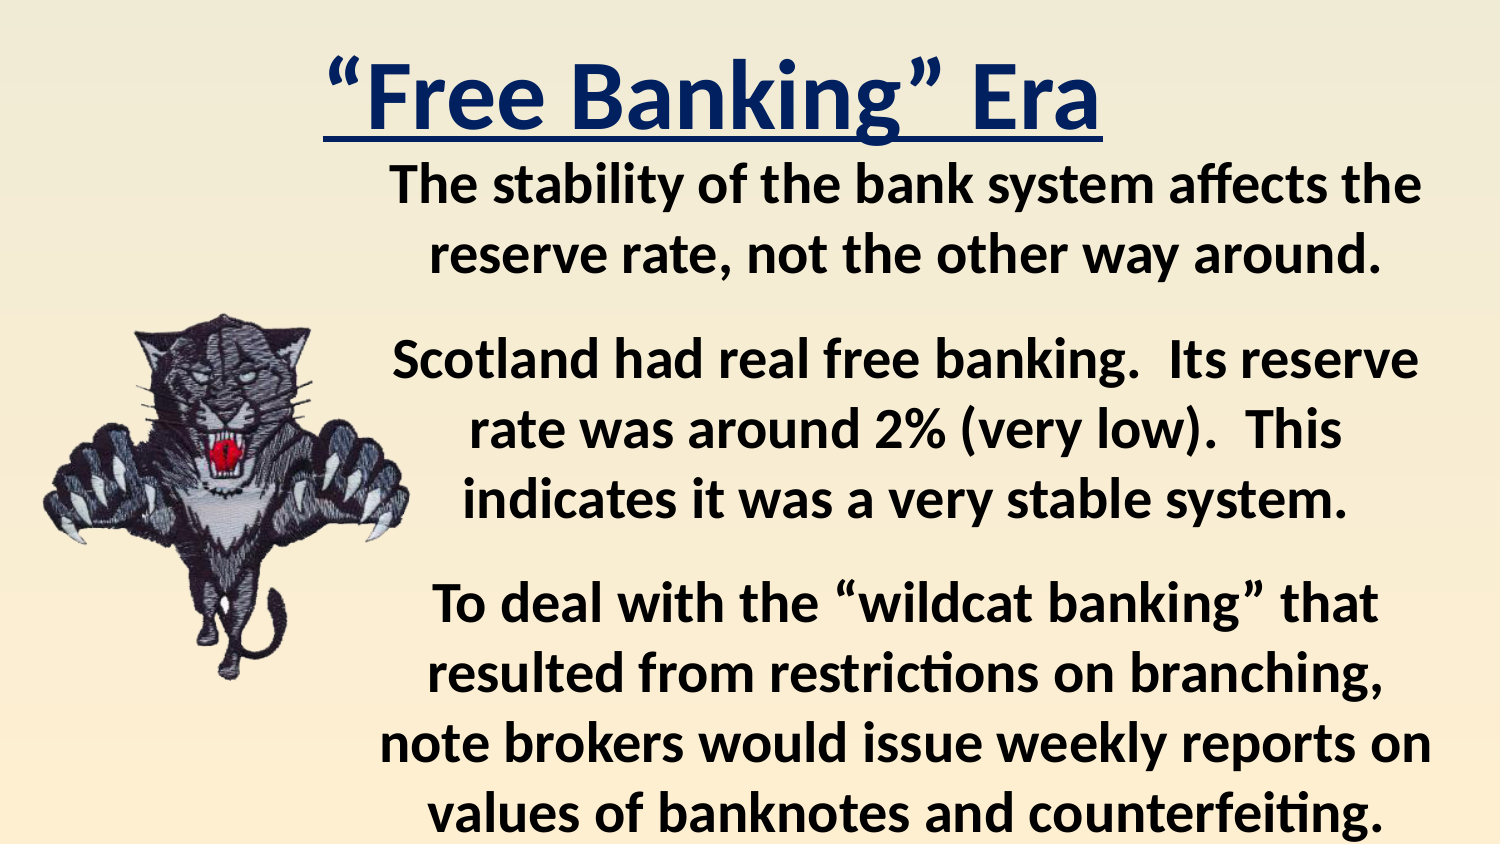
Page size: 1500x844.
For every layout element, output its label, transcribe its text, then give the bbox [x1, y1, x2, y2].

picture [37, 310, 413, 685]
text_box The stability of the bank system affects the reserve rate, not the other way around. Scotland had real free banking. Its reserve rate was around 2% (very low). This indicates it was a very stable system. To deal with the “wildcat banking” that resulted from restrictions on branching, note brokers would issue weekly reports on values of banknotes and counterfeiting. [362, 137, 1450, 844]
text_box “Free Banking” Era [307, 21, 1118, 157]
